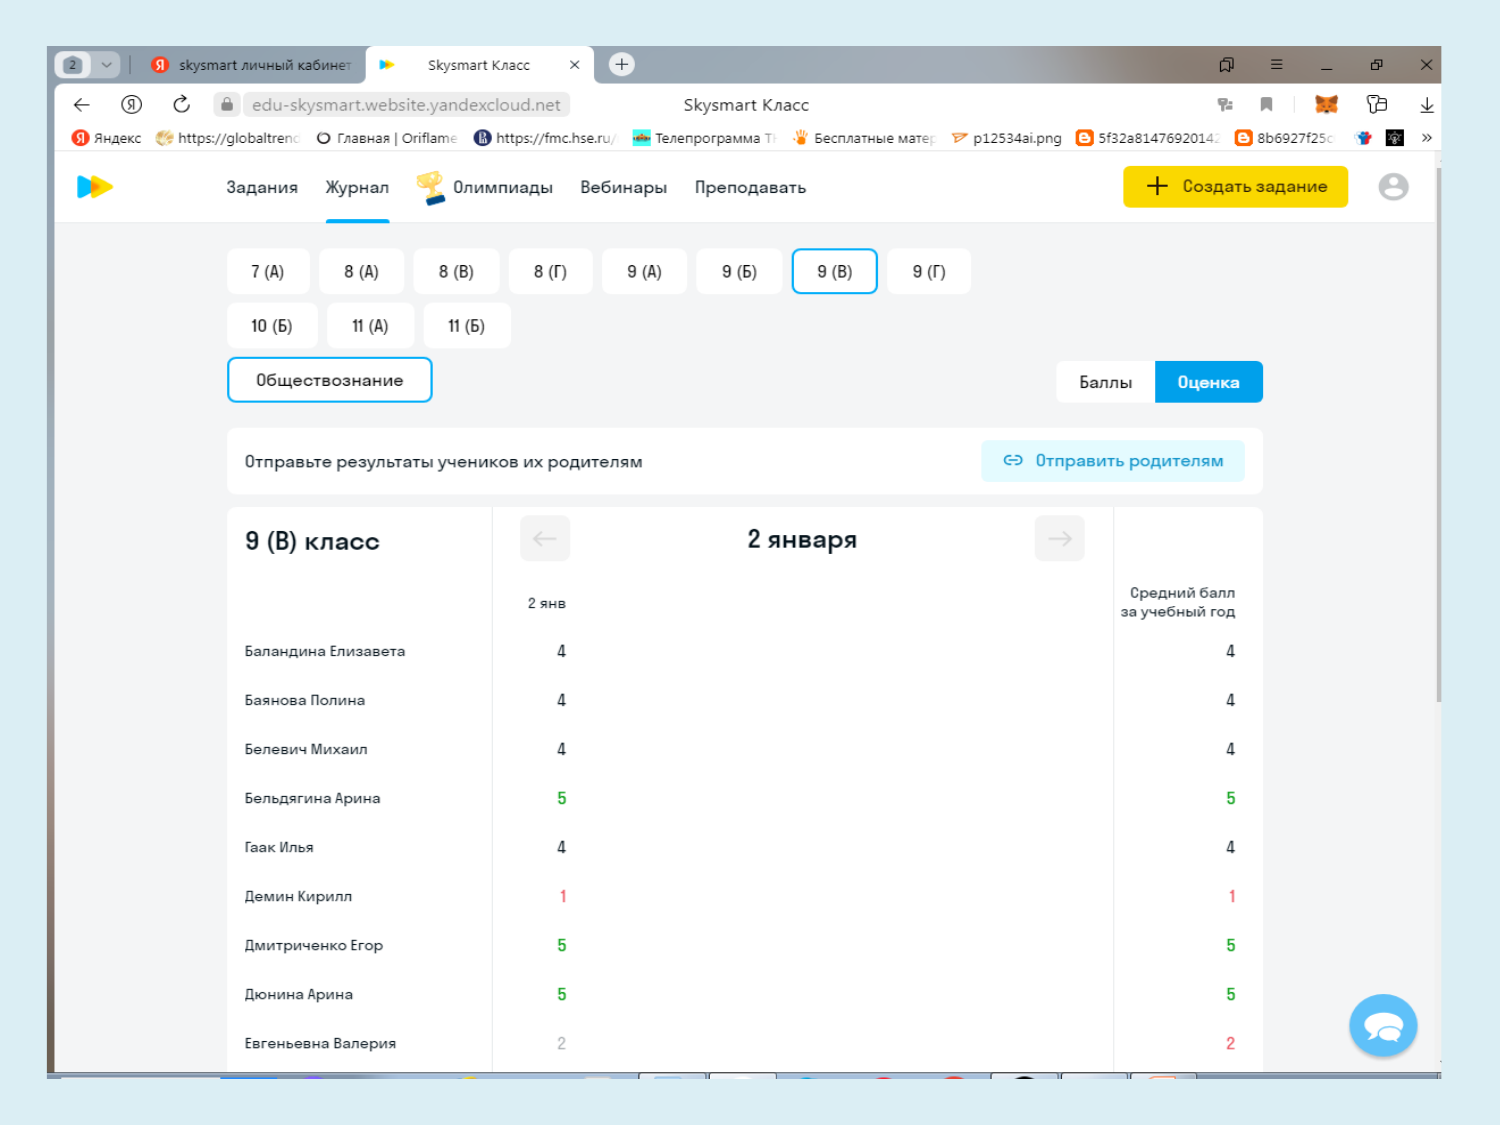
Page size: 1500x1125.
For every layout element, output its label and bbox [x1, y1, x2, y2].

list [46, 46, 1442, 1079]
